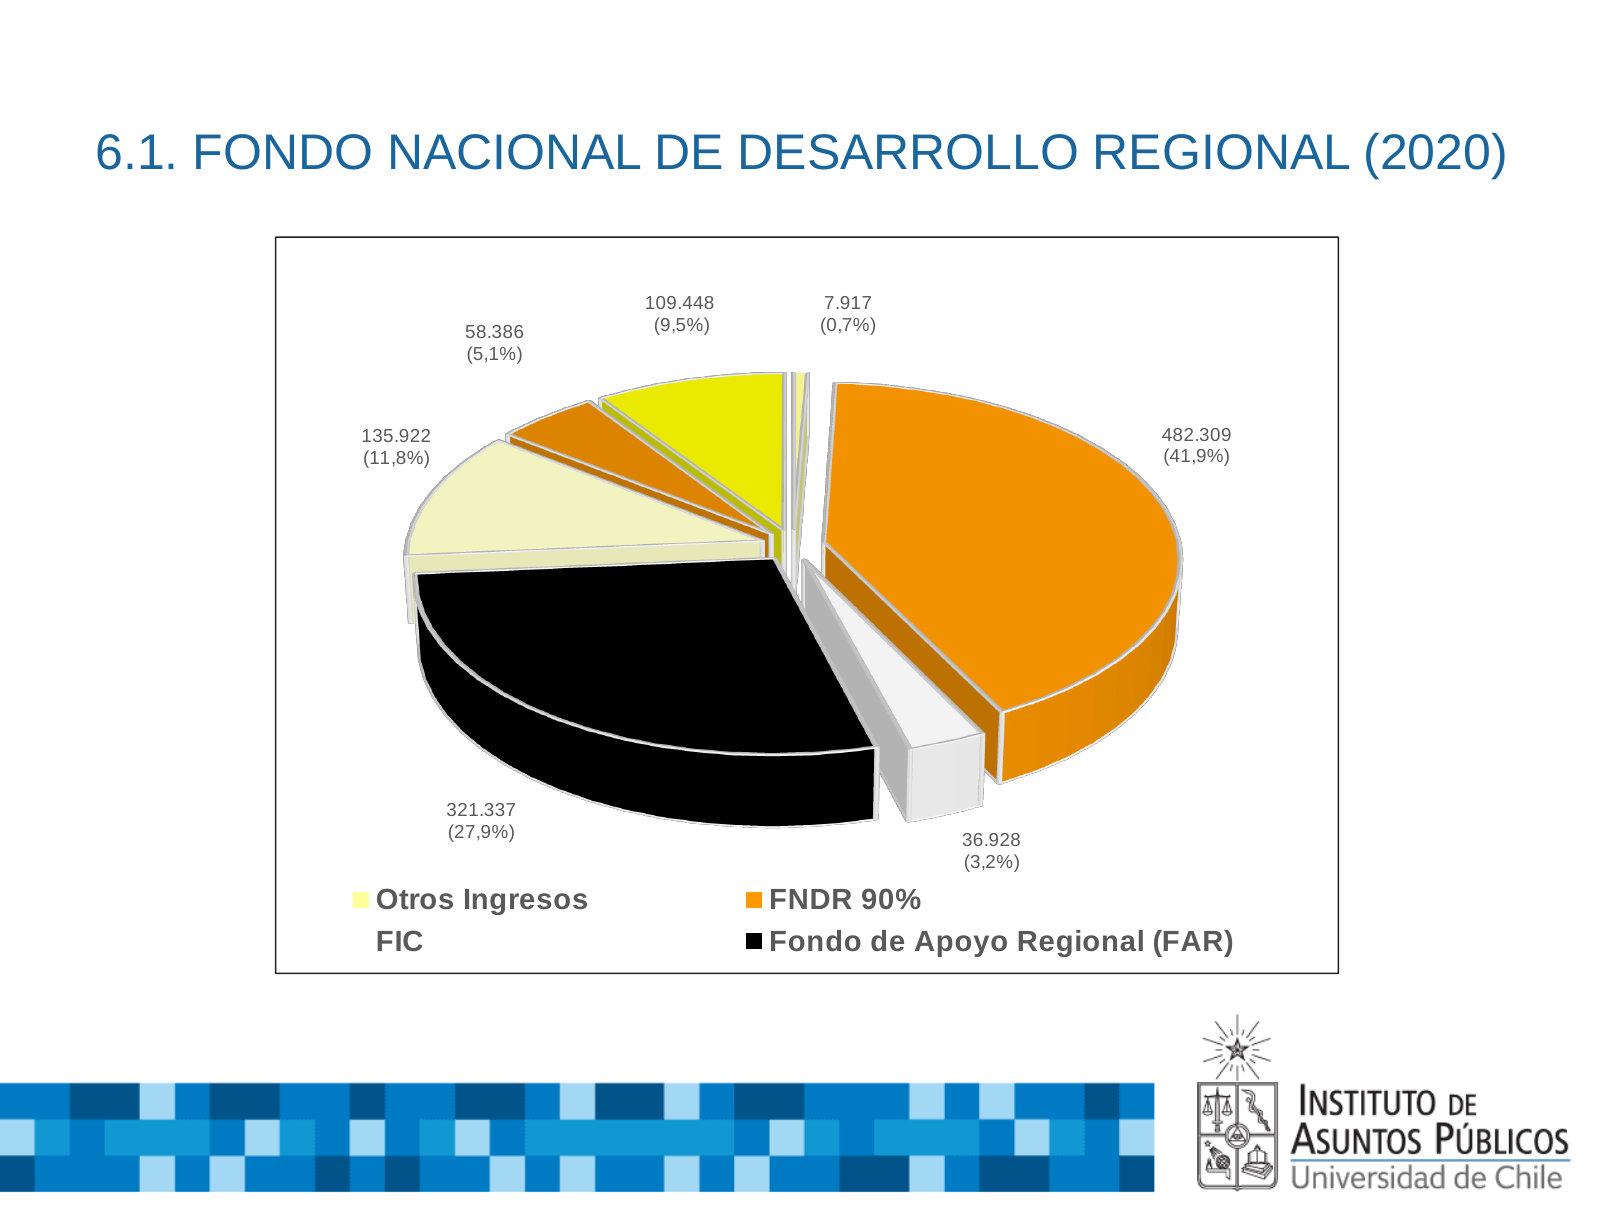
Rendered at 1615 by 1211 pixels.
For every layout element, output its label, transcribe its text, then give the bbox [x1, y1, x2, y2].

picture [0, 0, 1615, 1211]
chart [274, 236, 1340, 975]
title 6.1. FONDO NACIONAL DE DESARROLLO REGIONAL (2020) [80, 48, 1534, 251]
